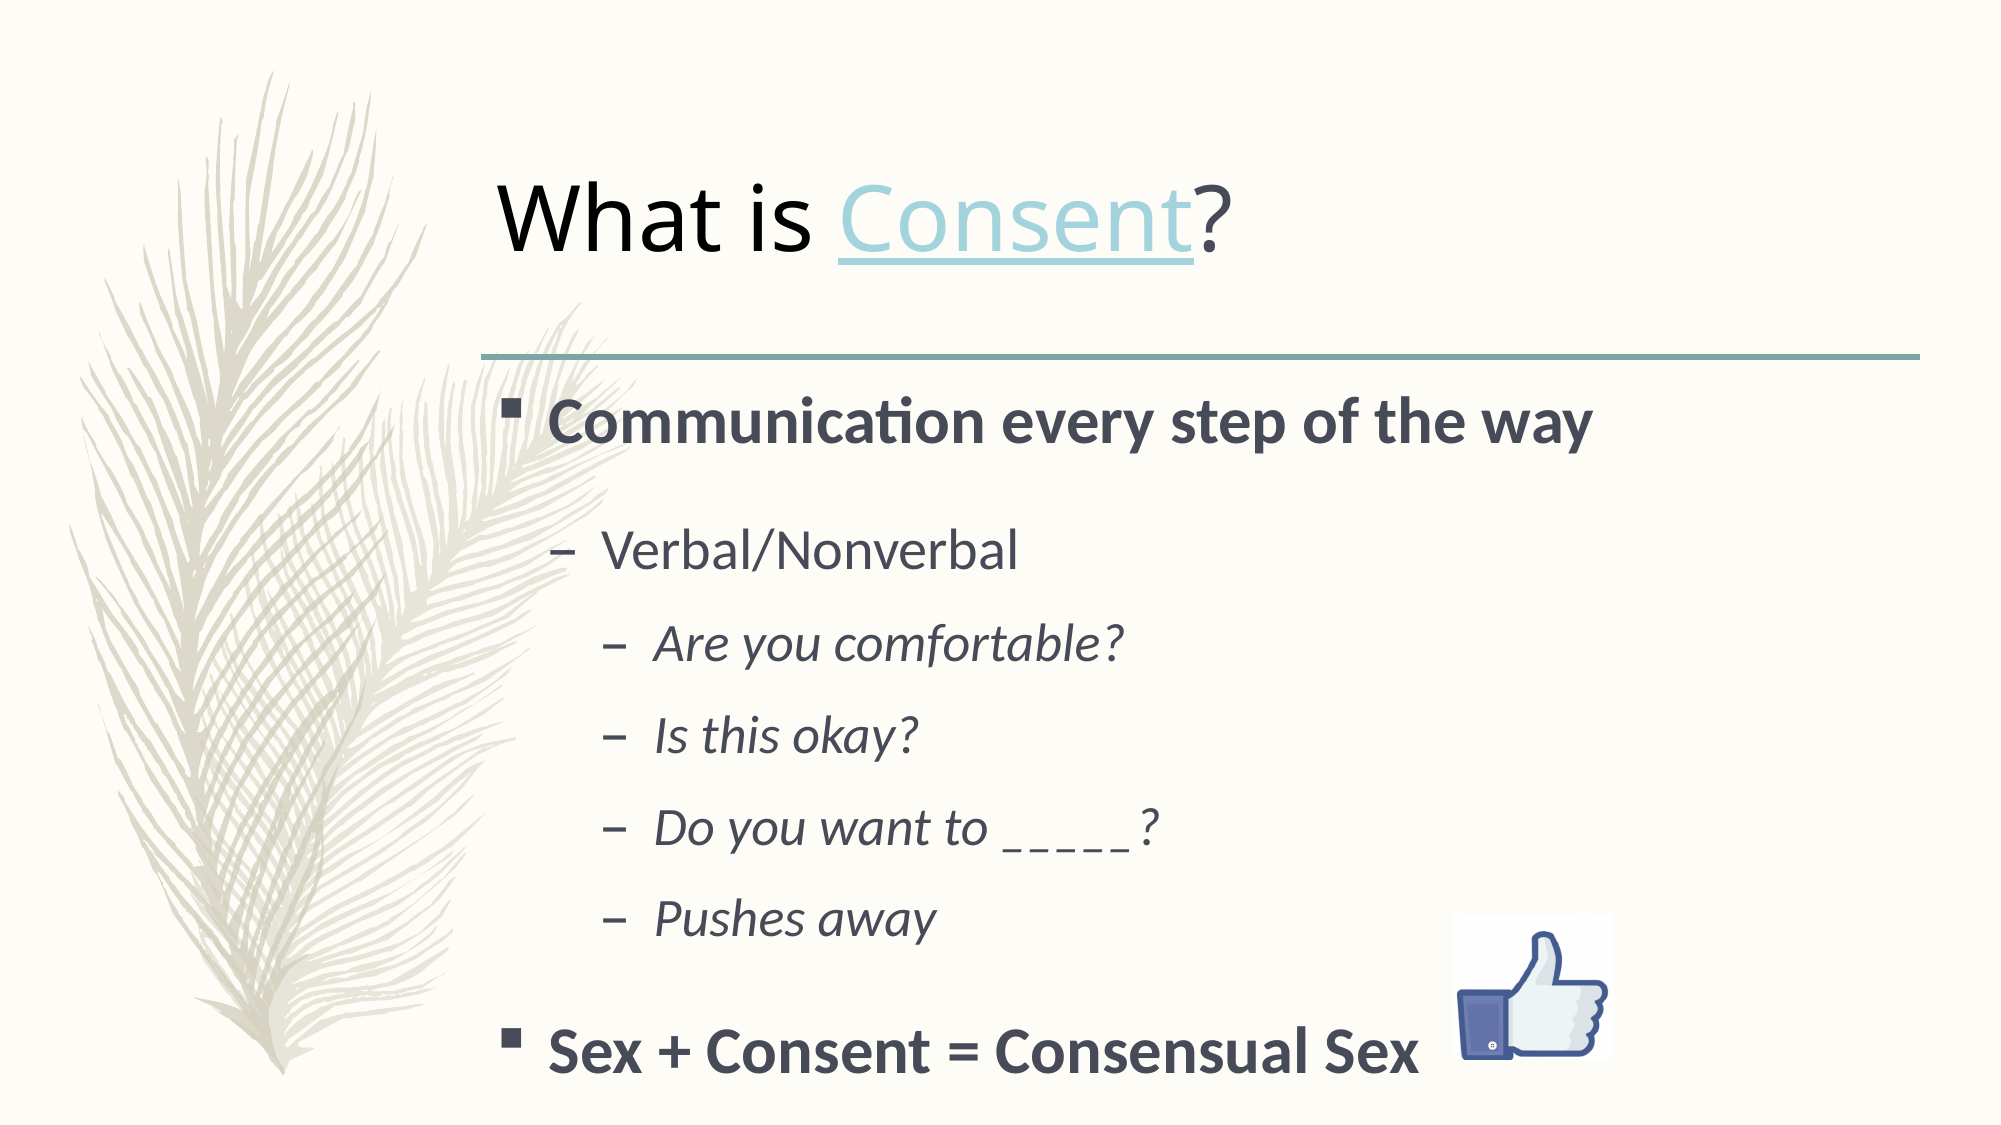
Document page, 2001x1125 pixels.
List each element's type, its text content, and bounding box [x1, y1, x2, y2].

title What is Consent? [481, 93, 1920, 329]
picture [1452, 914, 1613, 1060]
list Communication every step of the way Verbal/Nonverbal Are you comfortable? Is this okay? Do you want to _____? Pushes away Sex + Consent = Consensual Sex [481, 329, 1920, 1035]
